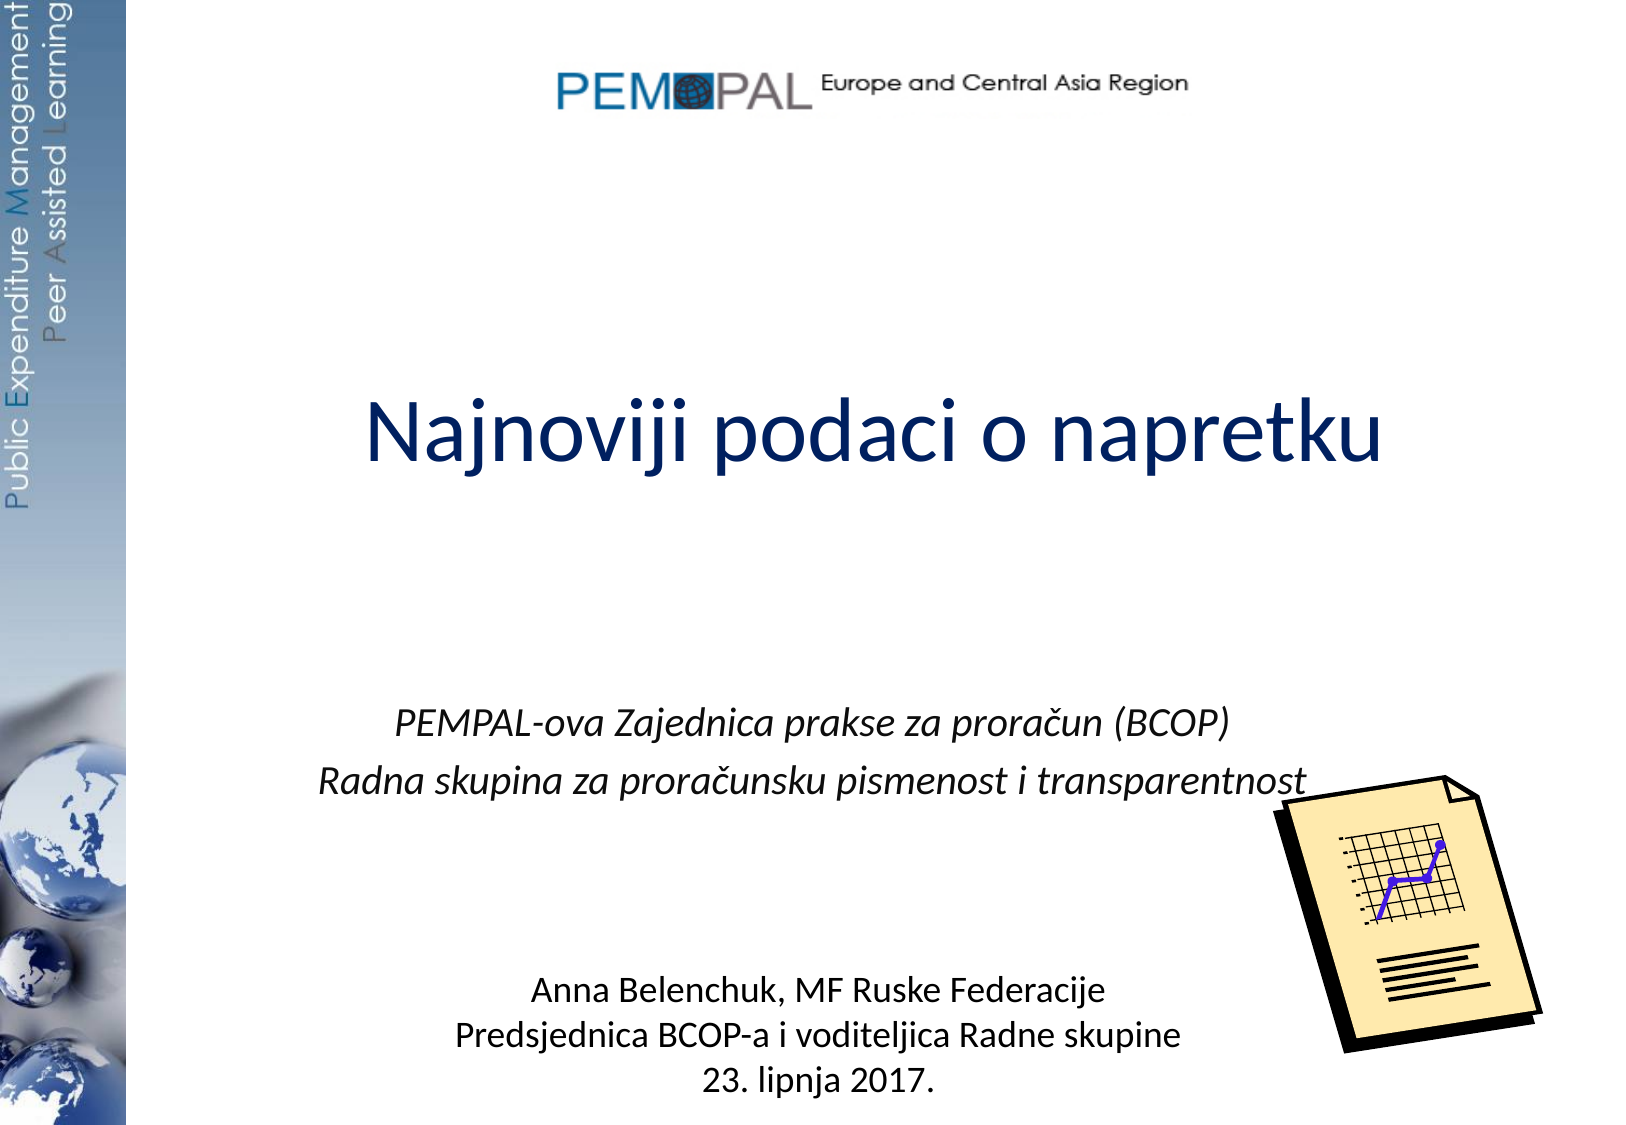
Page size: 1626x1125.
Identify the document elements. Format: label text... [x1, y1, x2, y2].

picture [554, 62, 1192, 119]
subtitle PEMPAL-ova Zajednica prakse za proračun (BCOP) Radna skupina za proračunsku pismenost i transparentnost [243, 687, 1382, 813]
text_box Anna Belenchuk, MF Ruske Federacije Predsjednica BCOP-a i voditeljica Radne skupine 23. lipnja 2017. [412, 912, 1225, 1108]
picture [1272, 774, 1544, 1054]
title Najnoviji podaci o napretku [175, 162, 1576, 688]
picture [0, 0, 126, 1125]
